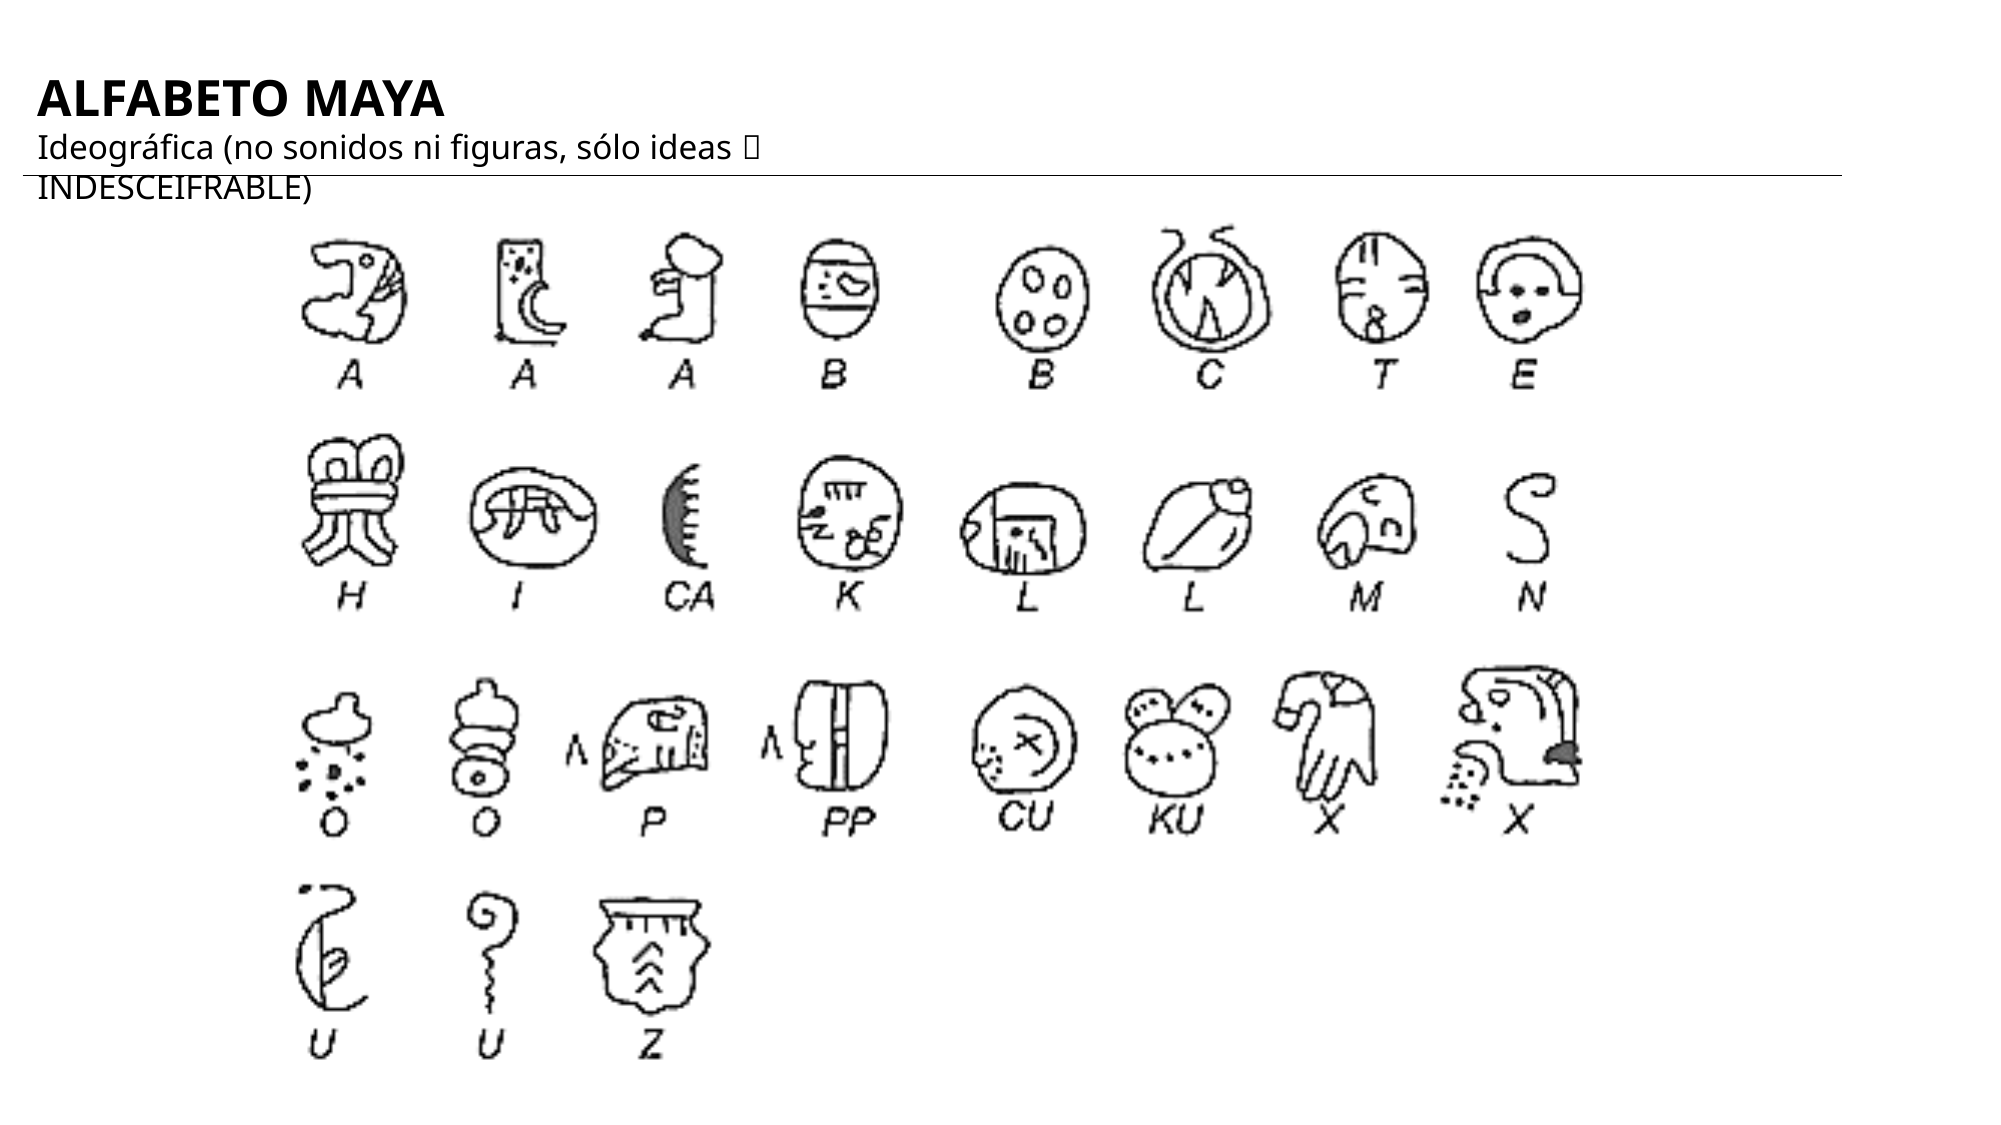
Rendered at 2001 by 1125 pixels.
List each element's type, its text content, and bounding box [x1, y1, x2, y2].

text_box ALFABETO MAYA Ideográfica (no sonidos ni figuras, sólo ideas  INDESCEIFRABLE) [22, 176, 1000, 214]
picture [270, 208, 1622, 1090]
text_box ALFABETO MAYA Ideográfica (no sonidos ni figuras, sólo ideas  INDESCEIFRABLE) [22, 59, 1000, 175]
